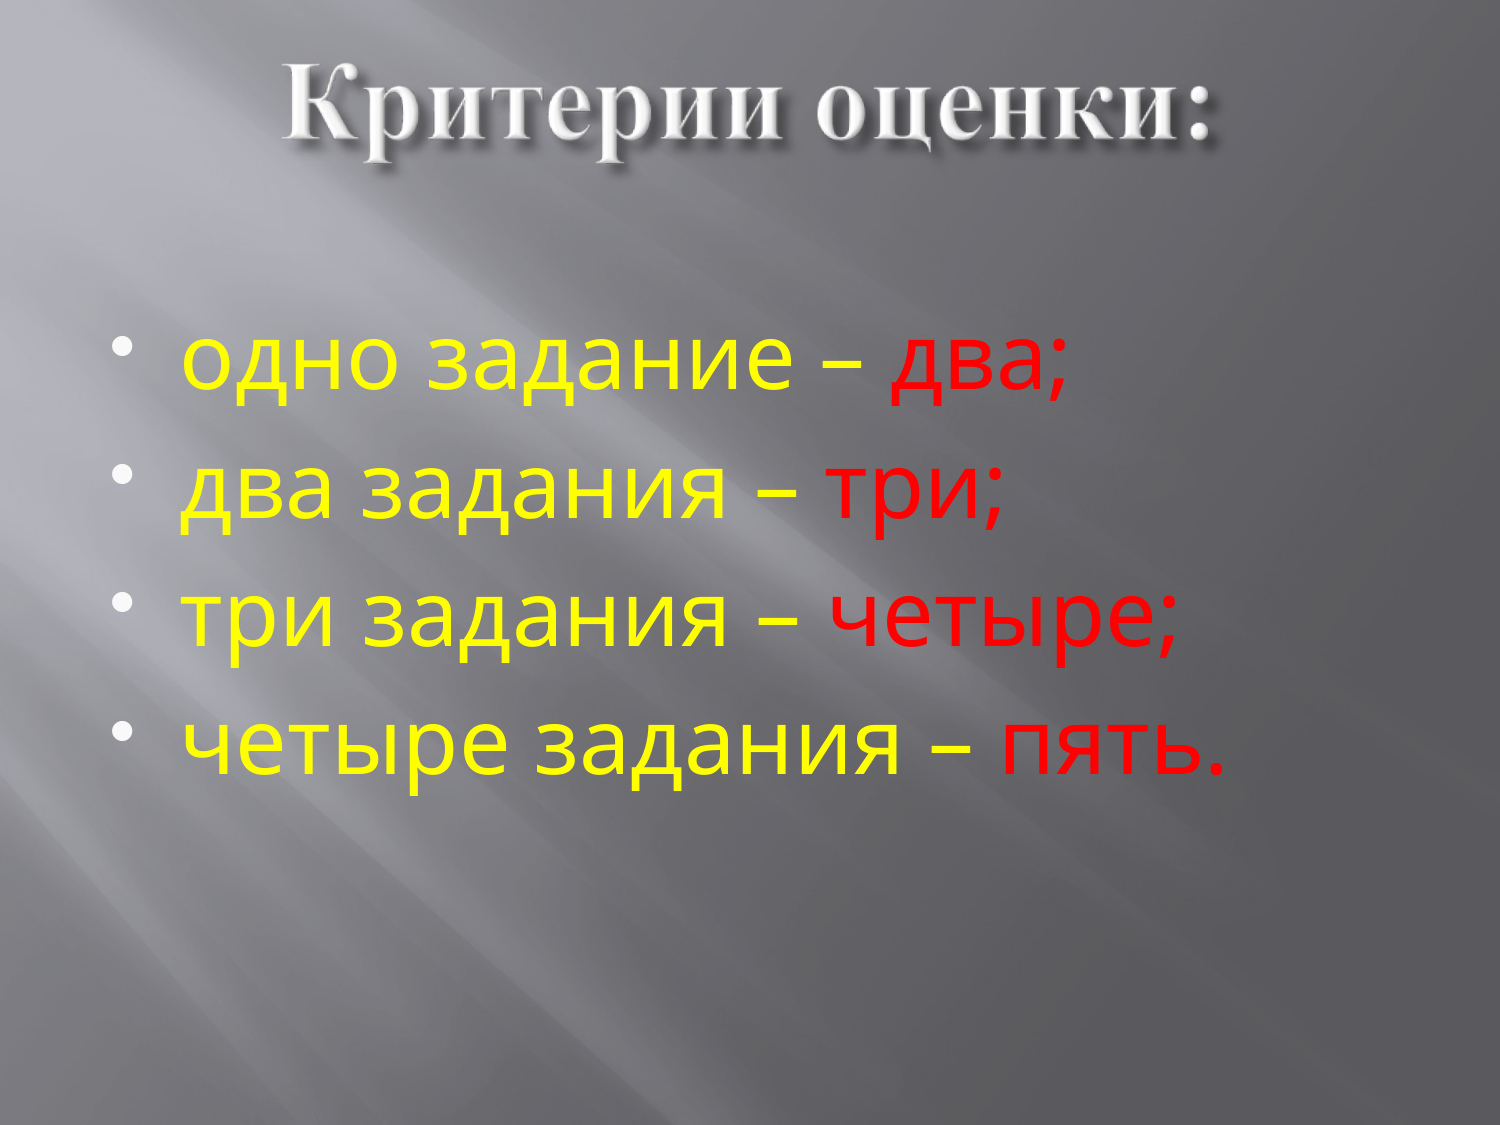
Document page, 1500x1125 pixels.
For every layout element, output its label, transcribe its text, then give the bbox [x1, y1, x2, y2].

list одно задание – два; два задания – три; три задания – четыре; четыре задания – пять. [74, 290, 1426, 1036]
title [73, 0, 1427, 198]
